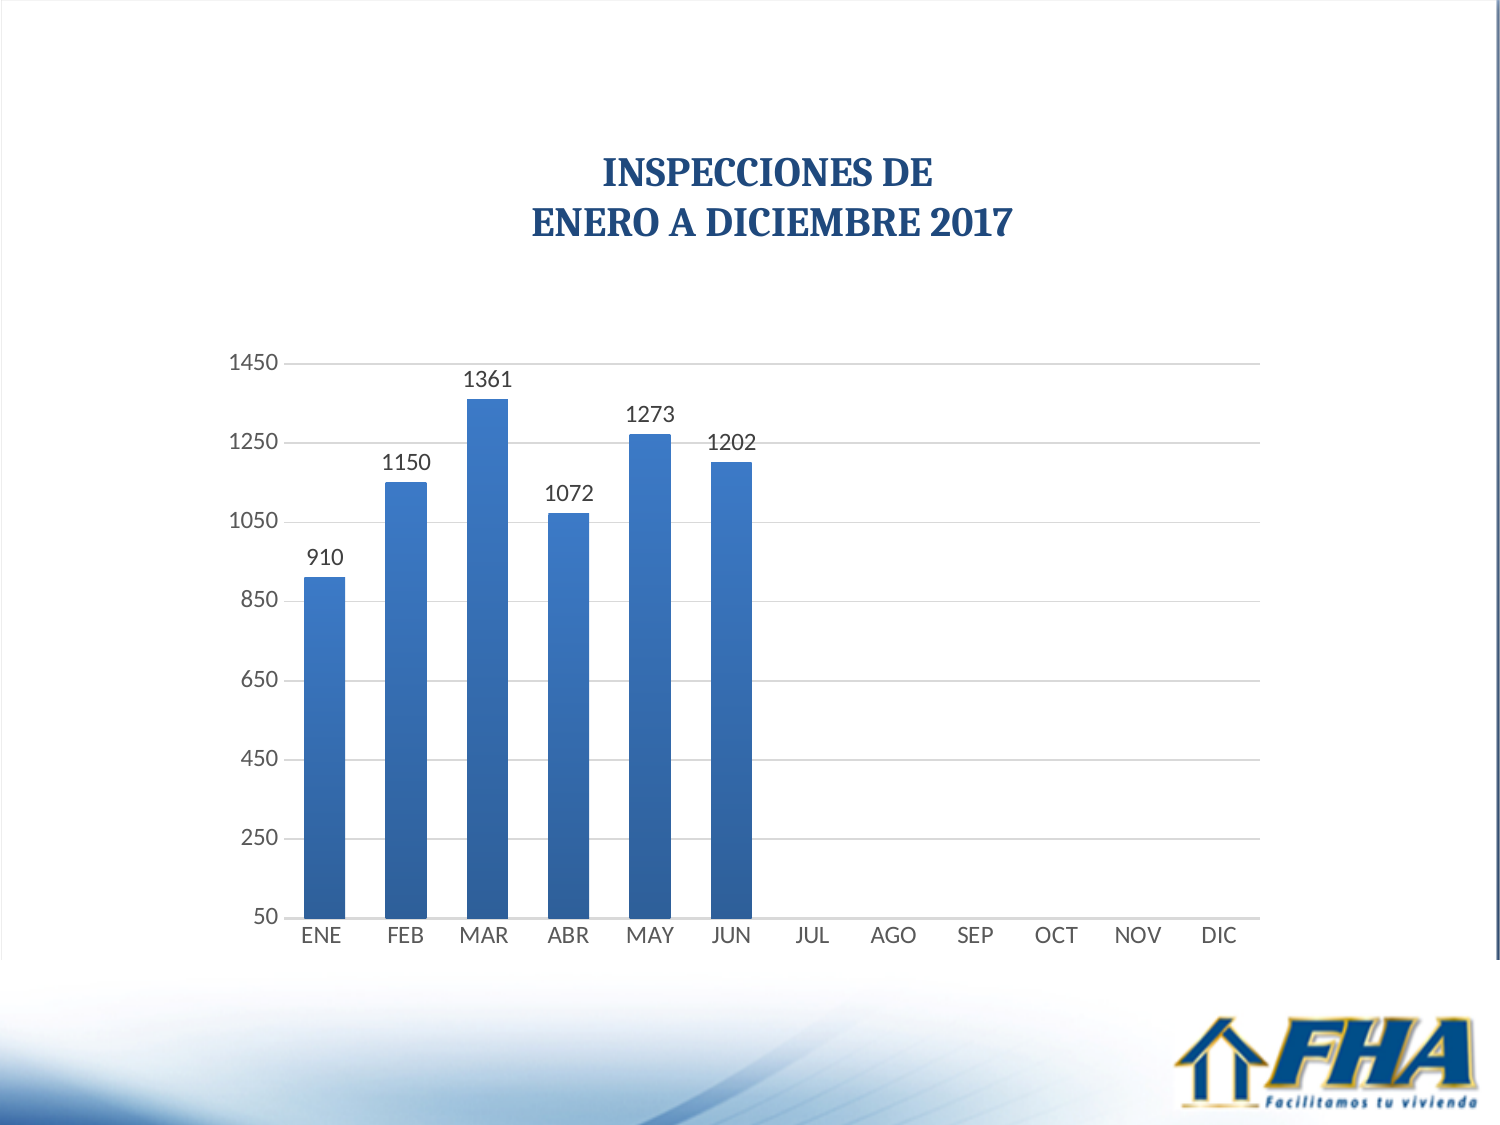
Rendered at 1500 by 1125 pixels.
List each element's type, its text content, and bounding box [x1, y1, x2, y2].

chart [206, 338, 1282, 963]
text_box INSPECCIONES DE ENERO A DICIEMBRE 2017 [516, 137, 1029, 252]
picture [0, 0, 1500, 1125]
